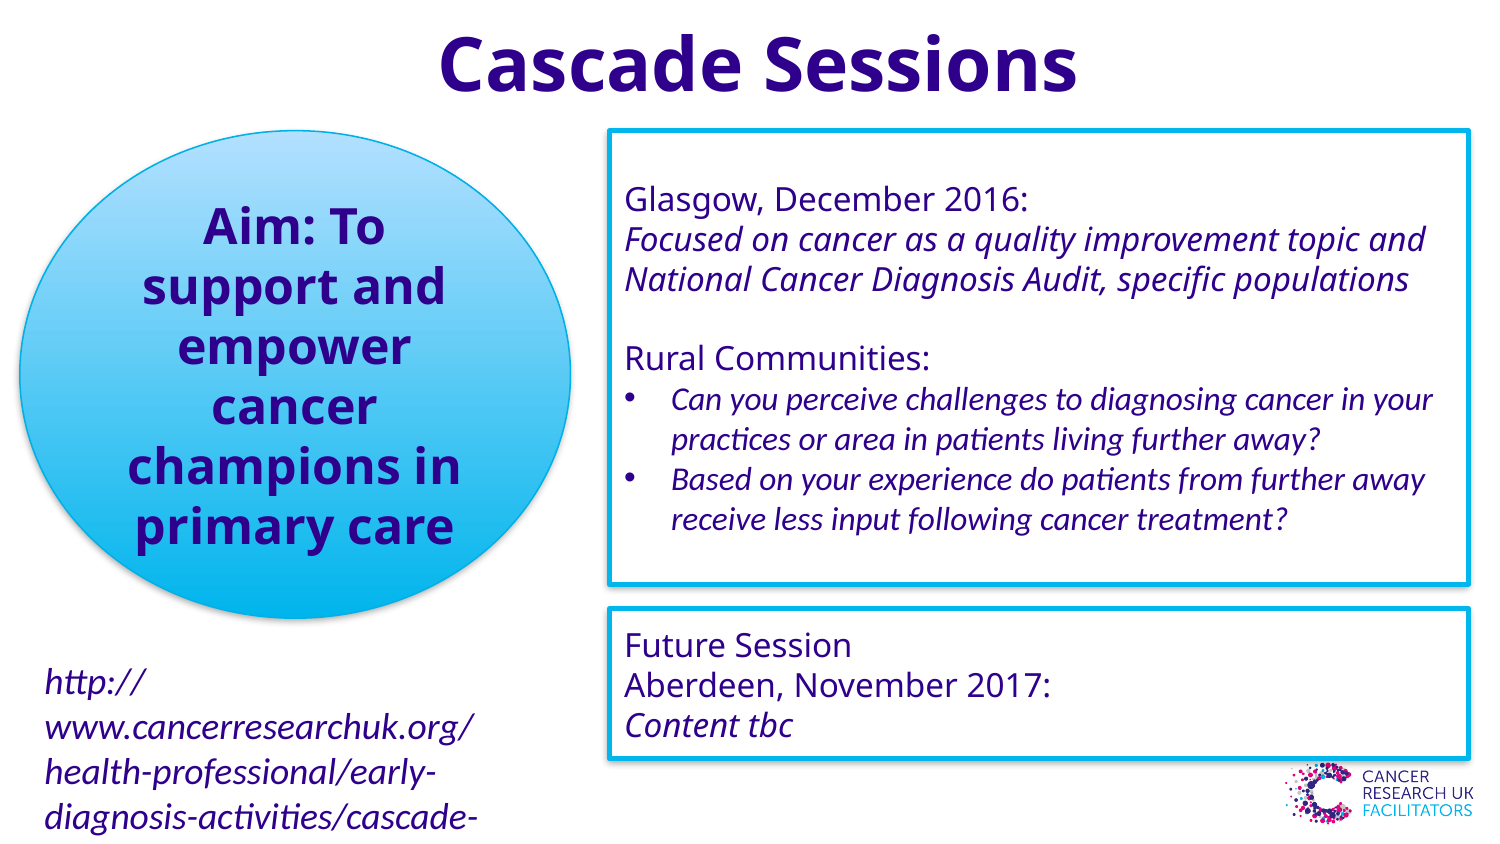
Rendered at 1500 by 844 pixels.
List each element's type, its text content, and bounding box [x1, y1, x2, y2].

text_box Cascade Sessions [157, 9, 1360, 131]
text_box http://www.cancerresearchuk.org/health-professional/early-diagnosis-activities/cascade-workshops/what-is-cascade [29, 649, 538, 844]
picture [1266, 735, 1500, 844]
text_box Future Session Aberdeen, November 2017: Content tbc [609, 608, 1469, 760]
text_box Glasgow, December 2016: Focused on cancer as a quality improvement topic and National Cancer Diagnosis Audit, specific populations Rural Communities: Can you perceive challenges to diagnosing cancer in your practices or area in patients living further away? Based on your experience do patients from further away receive less input following cancer treatment? [609, 130, 1469, 585]
text_box Aim: To support and empower cancer champions in primary care [19, 129, 572, 619]
